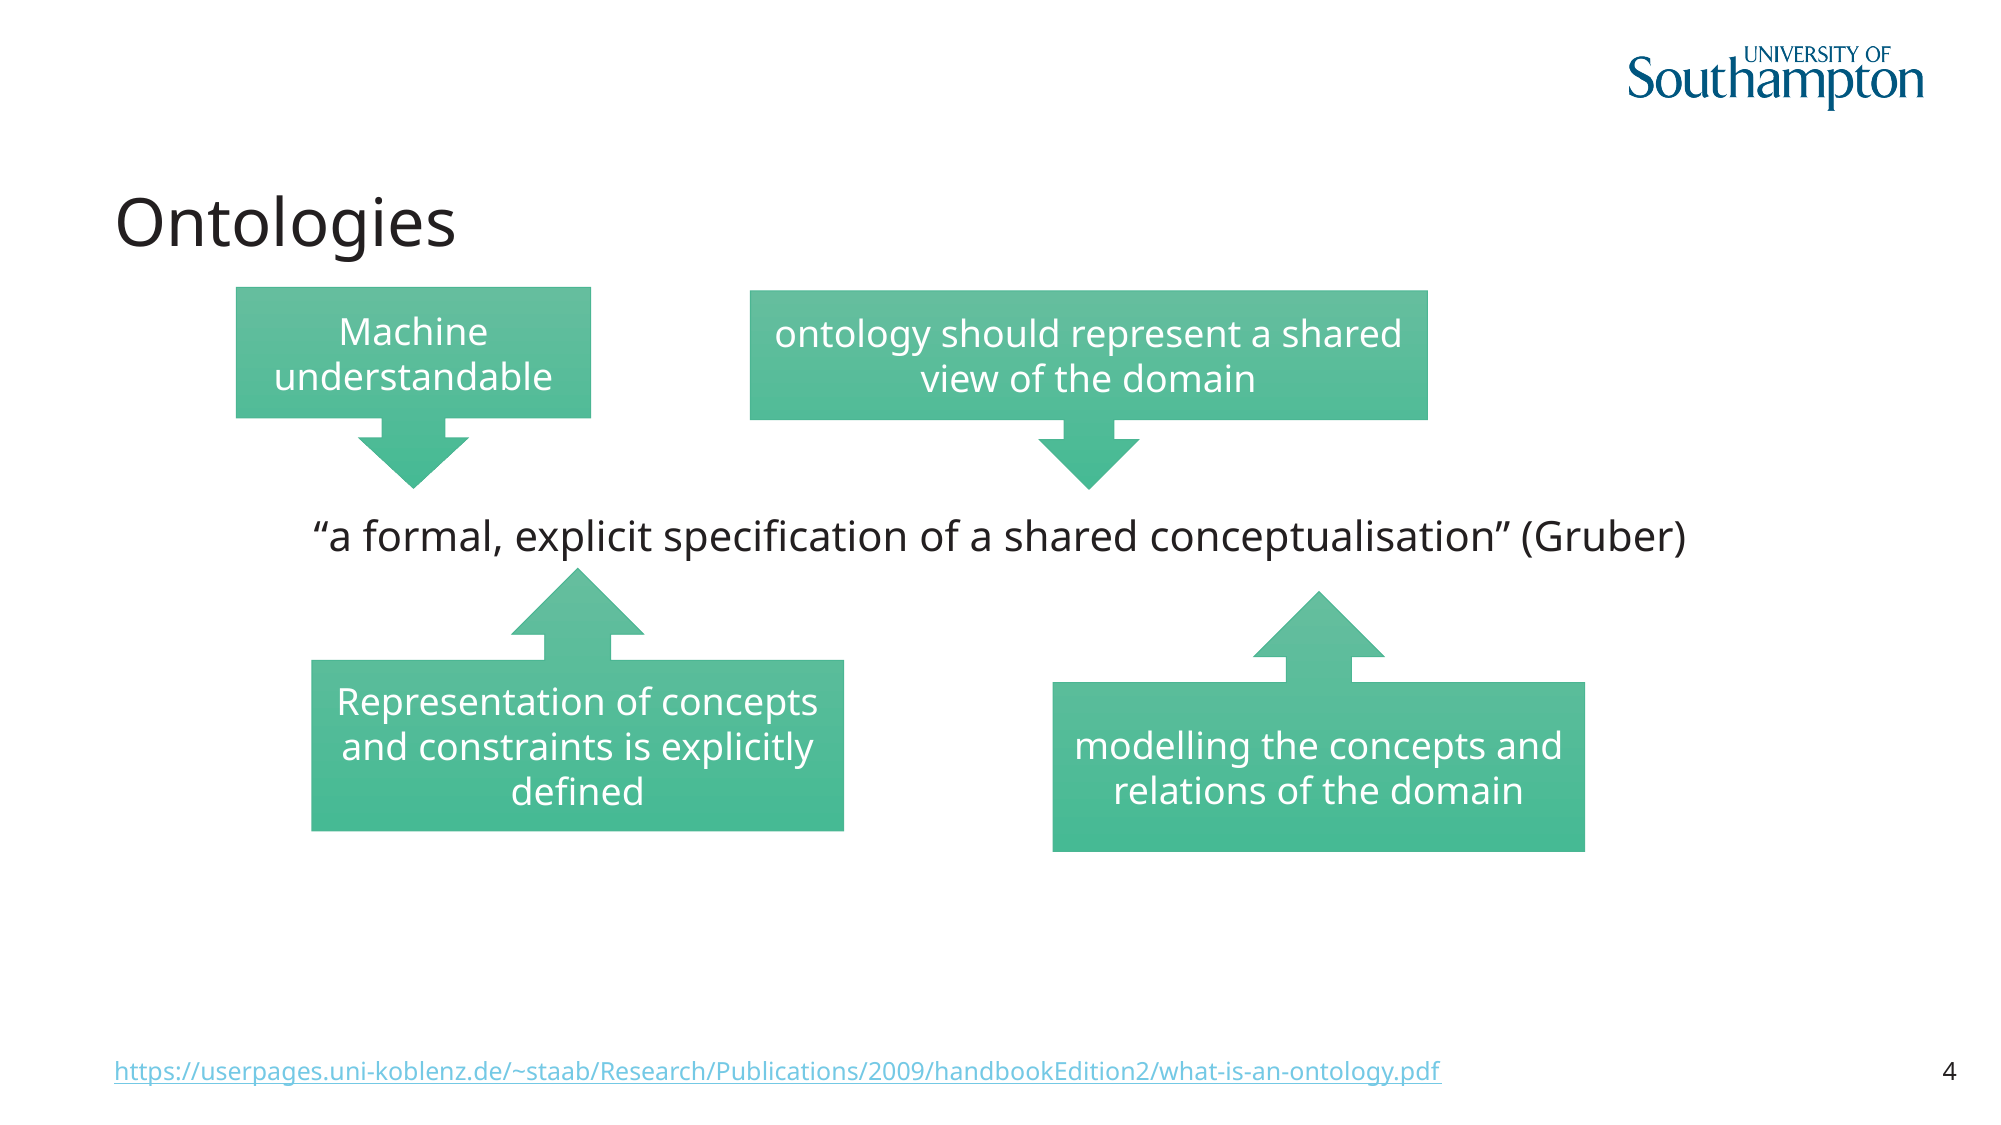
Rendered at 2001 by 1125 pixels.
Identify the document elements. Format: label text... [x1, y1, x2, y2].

picture [1869, 48, 1877, 60]
list “a formal, explicit specification of a shared conceptualisation” (Gruber) [102, 290, 1898, 1024]
list https://userpages.uni-koblenz.de/~staab/Research/Publications/2009/handbookEdition2/what-is-an-ontology.pdf [102, 1046, 1898, 1096]
text_box Representation of concepts and constraints is explicitly defined [311, 567, 845, 832]
title Ontologies [102, 113, 1898, 268]
text_box Machine understandable [235, 286, 592, 489]
text_box ontology should represent a shared view of the domain [749, 290, 1428, 490]
text_box modelling the concepts and relations of the domain [1052, 590, 1586, 852]
picture [1629, 46, 1924, 111]
picture [1629, 71, 1648, 95]
